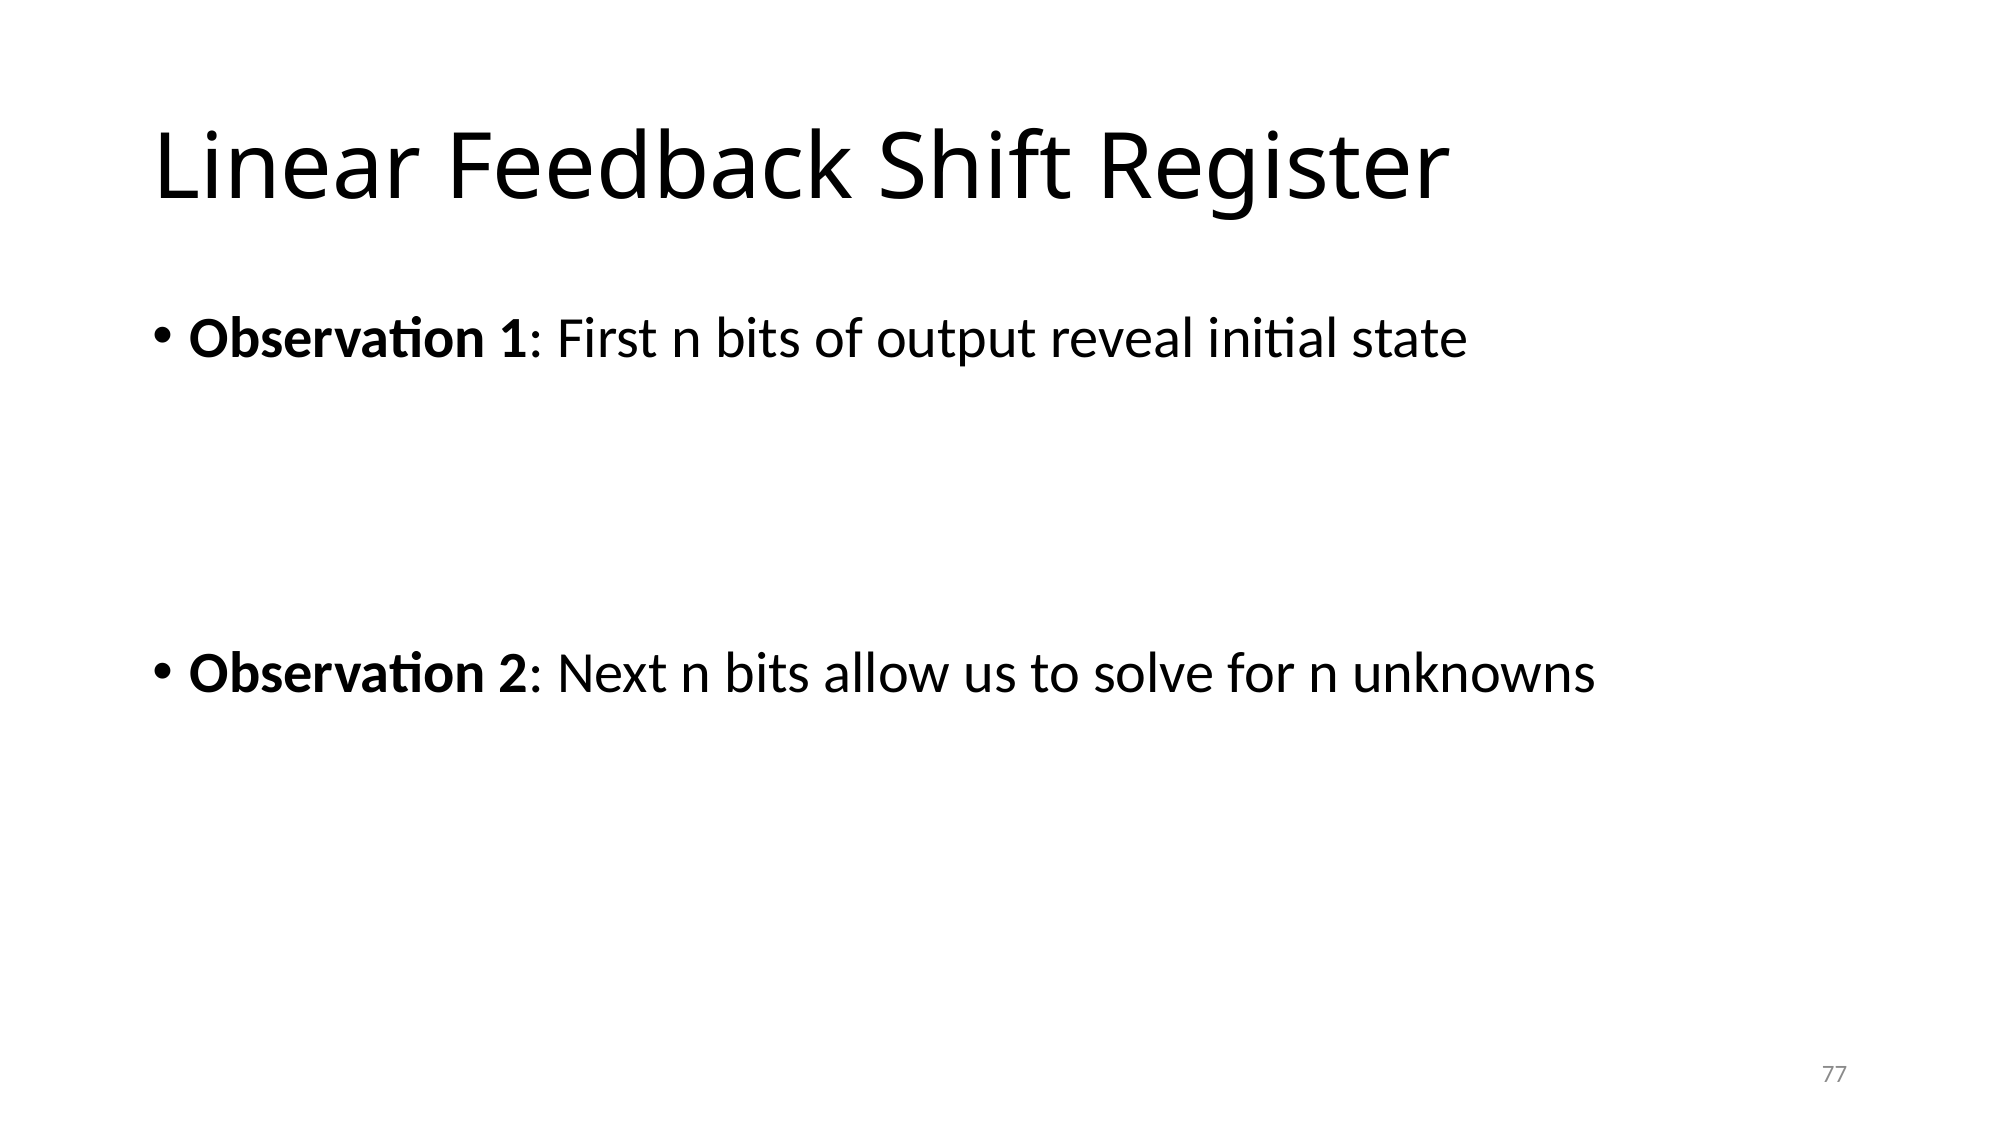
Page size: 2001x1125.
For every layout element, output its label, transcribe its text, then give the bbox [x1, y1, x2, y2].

title Linear Feedback Shift Register [137, 59, 1863, 278]
slide_number 77 [1412, 1042, 1863, 1103]
